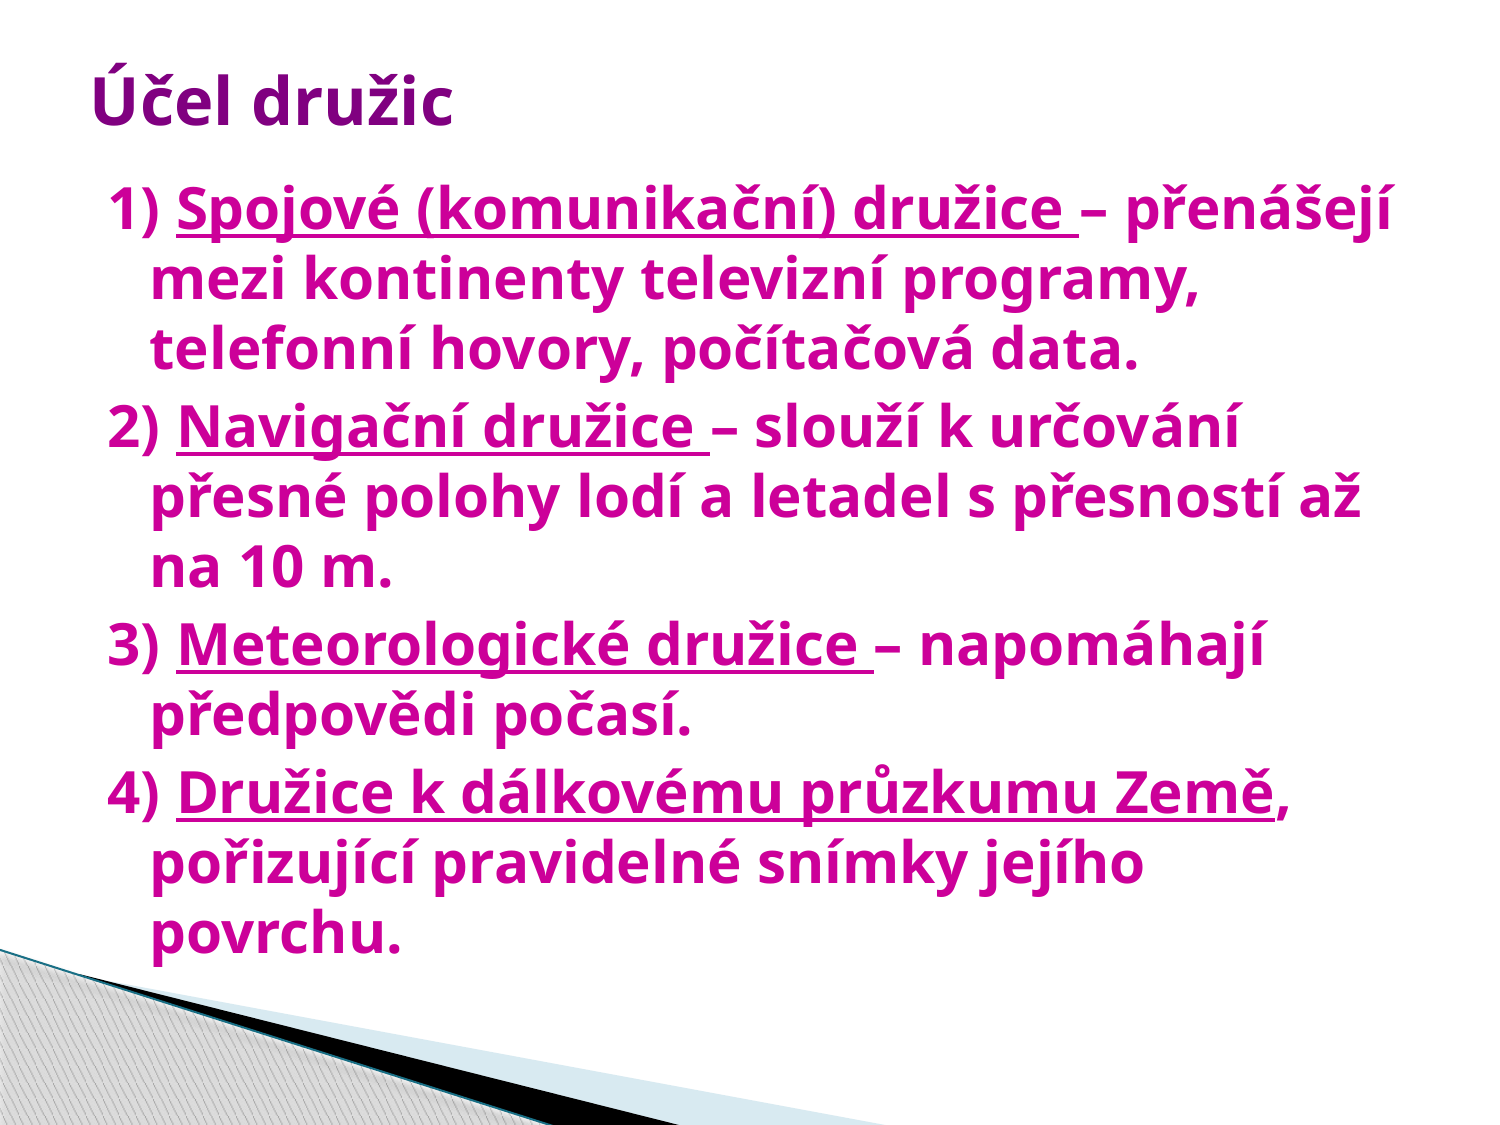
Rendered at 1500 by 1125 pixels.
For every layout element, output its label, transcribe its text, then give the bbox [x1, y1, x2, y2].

list 1) Spojové (komunikační) družice – přenášejí mezi kontinenty televizní programy, telefonní hovory, počítačová data. 2) Navigační družice – slouží k určování přesné polohy lodí a letadel s přesností až na 10 m. 3) Meteorologické družice – napomáhají předpovědi počasí. 4) Družice k dálkovému průzkumu Země, pořizující pravidelné snímky jejího povrchu. [75, 164, 1425, 986]
title Účel družic [75, 45, 633, 153]
